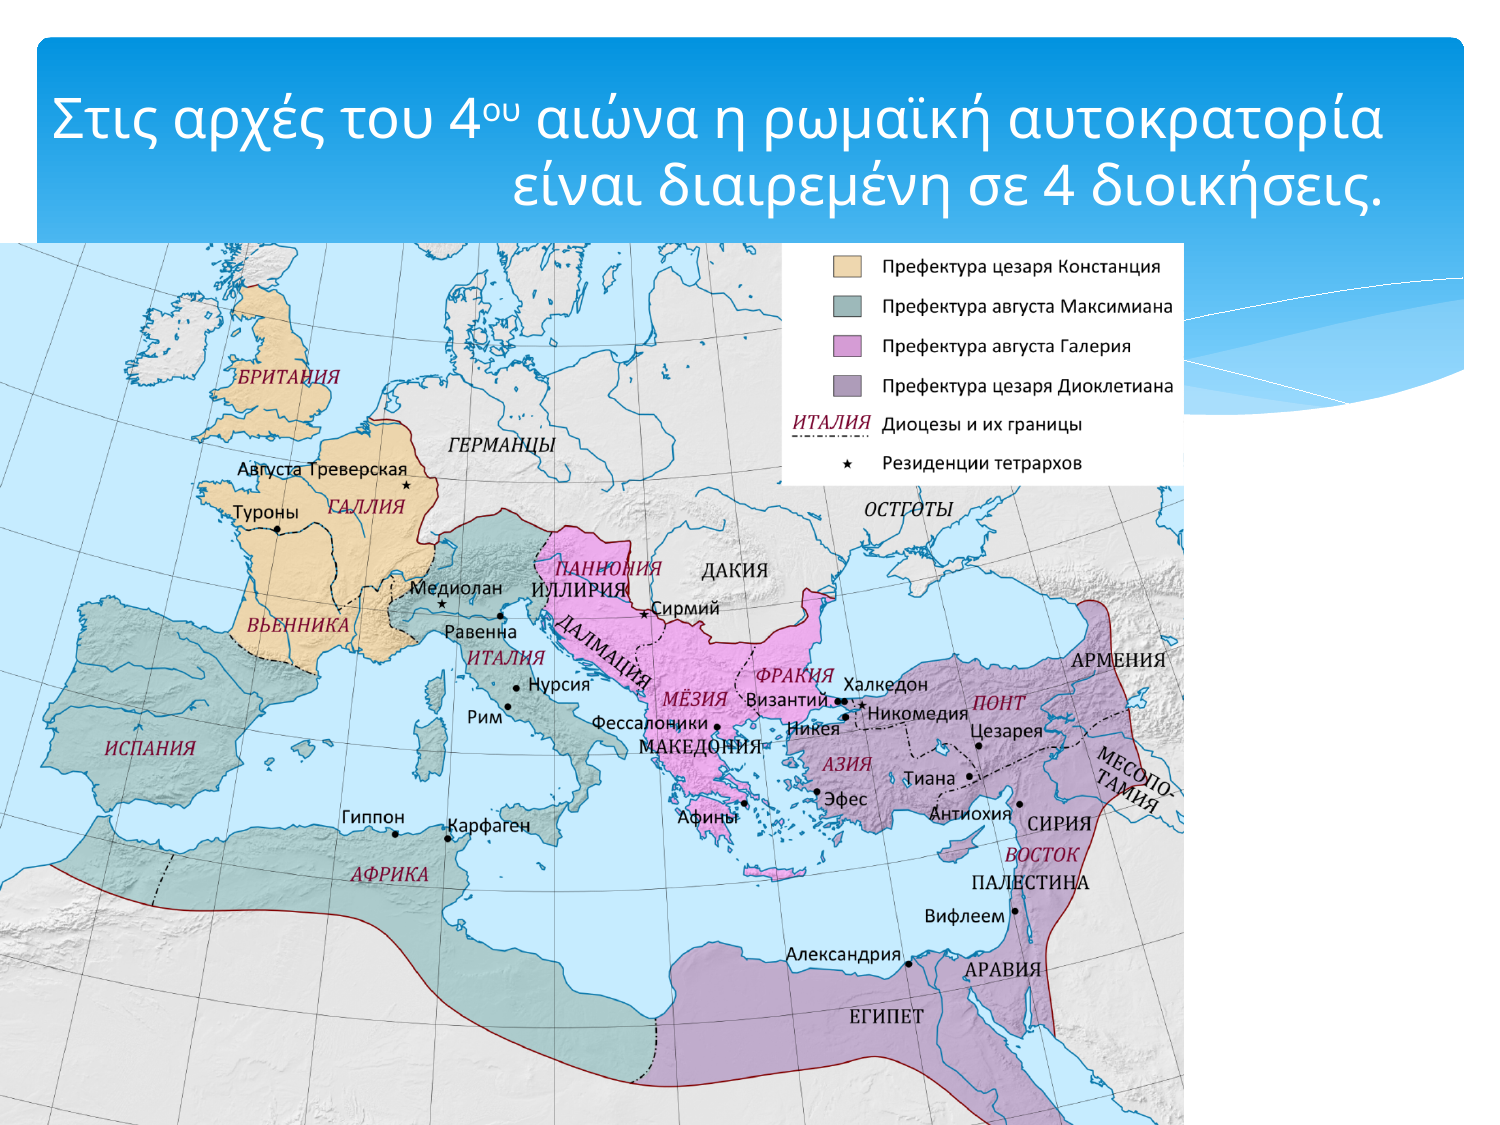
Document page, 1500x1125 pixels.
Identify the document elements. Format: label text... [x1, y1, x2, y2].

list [0, 243, 1185, 1125]
title Στις αρχές του 4ου αιώνα η ρωμαϊκή αυτοκρατορία είναι διαιρεμένη σε 4 διοικήσεις. [0, 55, 1400, 244]
